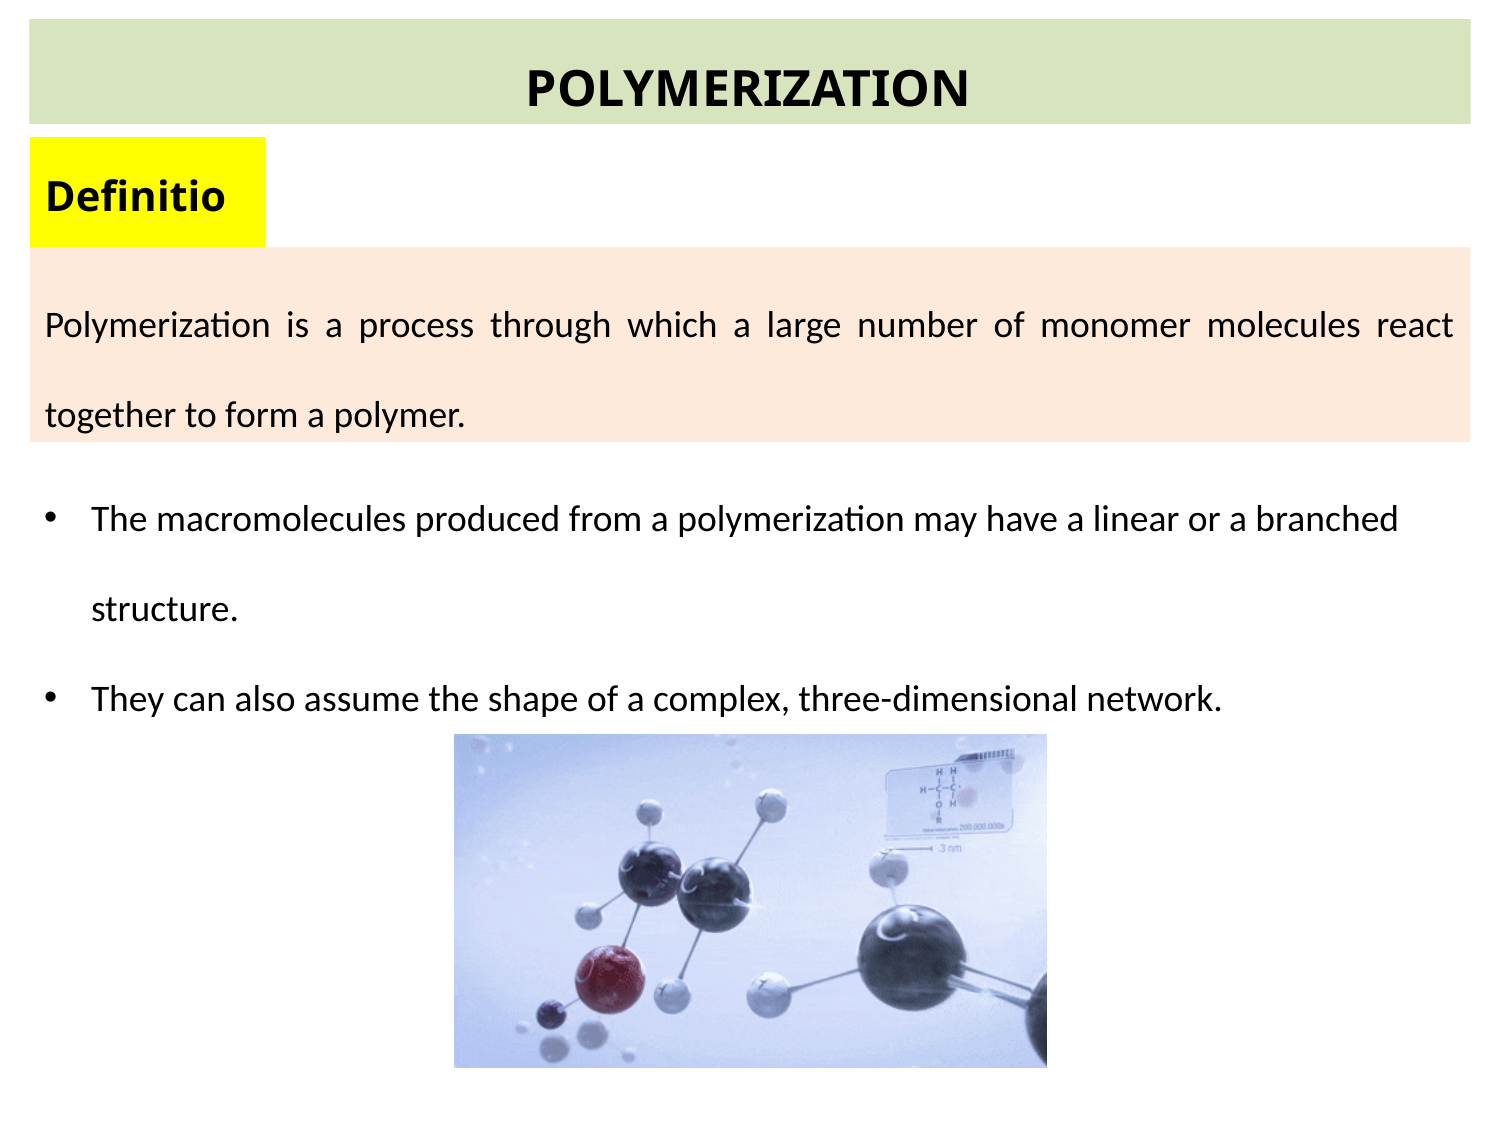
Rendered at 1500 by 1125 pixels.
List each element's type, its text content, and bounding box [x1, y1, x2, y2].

text_box The macromolecules produced from a polymerization may have a linear or a branched structure. They can also assume the shape of a complex, three-dimensional network. [29, 441, 1471, 726]
text_box POLYMERIZATION [29, 19, 1471, 124]
text_box Polymerization is a process through which a large number of monomer molecules react together to form a polymer. [30, 247, 1471, 441]
picture [454, 734, 1047, 1068]
text_box Definition [30, 137, 266, 247]
